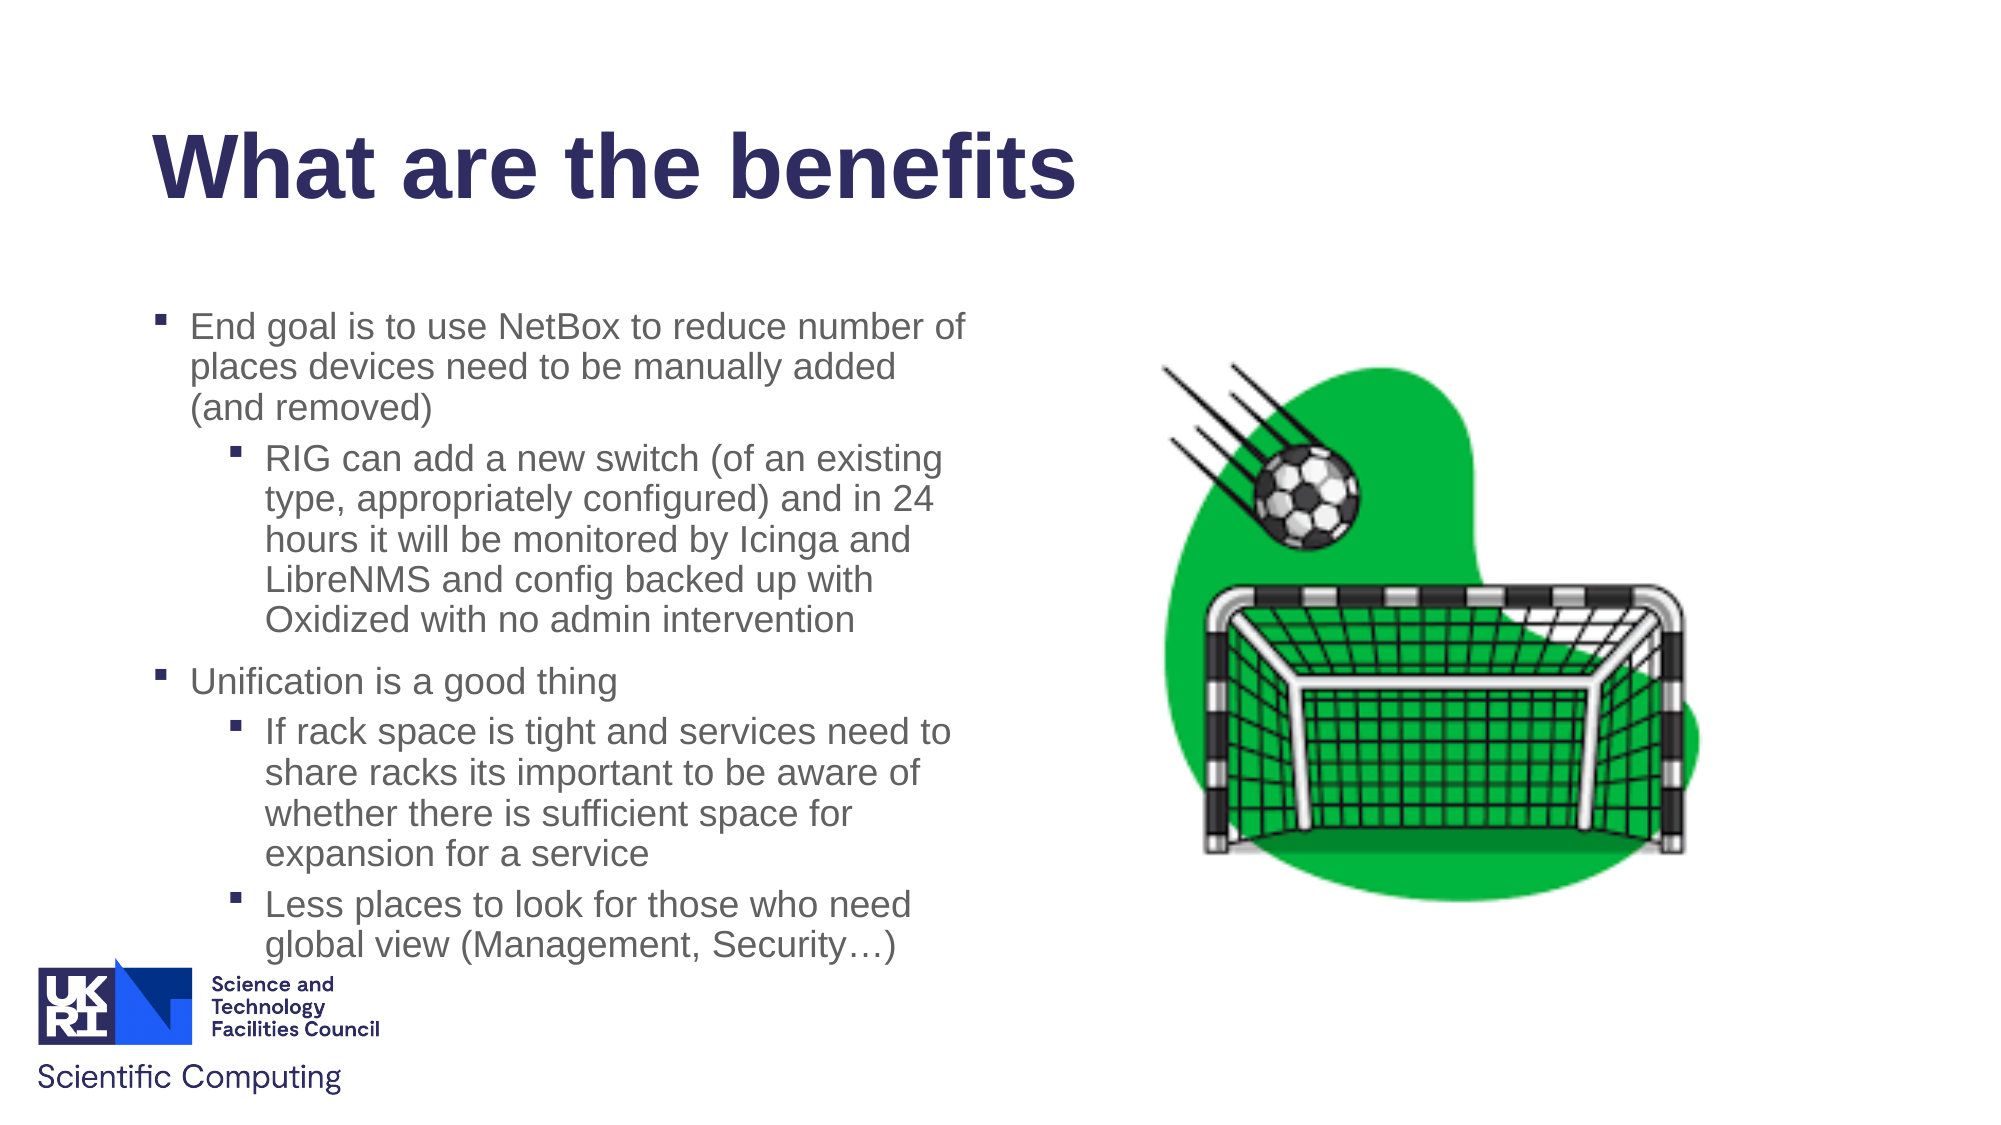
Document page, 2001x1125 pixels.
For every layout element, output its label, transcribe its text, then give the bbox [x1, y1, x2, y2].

picture [1074, 277, 1789, 992]
title What are the benefits [137, 59, 1863, 278]
list End goal is to use NetBox to reduce number of places devices need to be manually added (and removed) RIG can add a new switch (of an existing type, appropriately configured) and in 24 hours it will be monitored by Icinga and LibreNMS and config backed up with Oxidized with no admin intervention Unification is a good thing If rack space is tight and services need to share racks its important to be aware of whether there is sufficient space for expansion for a service Less places to look for those who need global view (Management, Security…) [137, 299, 988, 1014]
picture [15, 944, 402, 1111]
